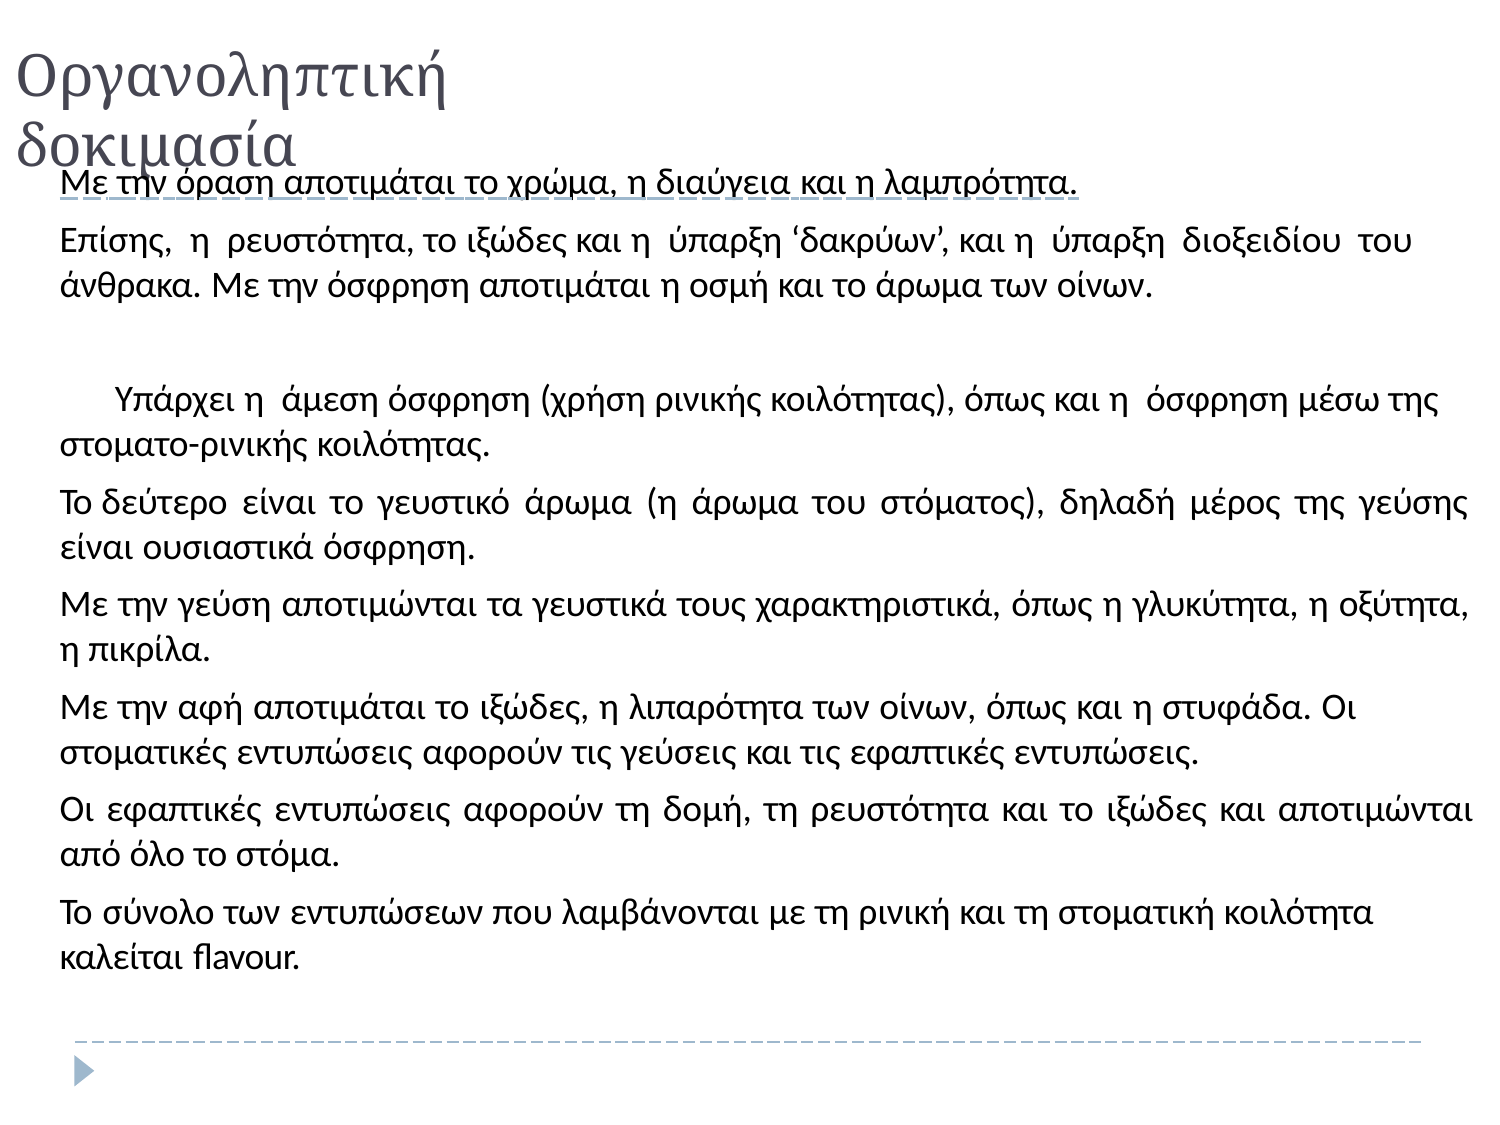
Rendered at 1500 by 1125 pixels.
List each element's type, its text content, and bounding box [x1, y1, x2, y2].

title Οργανοληπτική δοκιμασία [12, 36, 683, 142]
text_box [74, 1055, 95, 1087]
text_box Με την όραση αποτιμάται το χρώμα, η διαύγεια και η λαμπρότητα. Επίσης, η ρευστότητα, το ιξώδες και η ύπαρξη ‘δακρύων’, και η ύπαρξη διοξειδίου του άνθρακα. Με την όσφρηση αποτιμάται η οσμή και το άρωμα των οίνων. Υπάρχει η άμεση όσφρηση (χρήση ρινικής κοιλότητας), όπως και η όσφρηση μέσω της στοματο-ρινικής κοιλότητας. Το δεύτερο είναι το γευστικό άρωμα (η άρωμα του στόματος), δηλαδή μέρος της γεύσης είναι ουσιαστικά όσφρηση. Με την γεύση αποτιμώνται τα γευστικά τους χαρακτηριστικά, όπως η γλυκύτητα, η οξύτητα, η πικρίλα. Με την αφή αποτιμάται το ιξώδες, η λιπαρότητα των οίνων, όπως και η στυφάδα. Οι στοματικές εντυπώσεις αφορούν τις γεύσεις και τις εφαπτικές εντυπώσεις. Οι εφαπτικές εντυπώσεις αφορούν τη δομή, τη ρευστότητα και το ιξώδες και αποτιμώνται από όλο το στόμα. Το σύνολο των εντυπώσεων που λαμβάνονται με τη ρινική και τη στοματική κοιλότητα καλείται flavour. [12, 142, 1488, 977]
